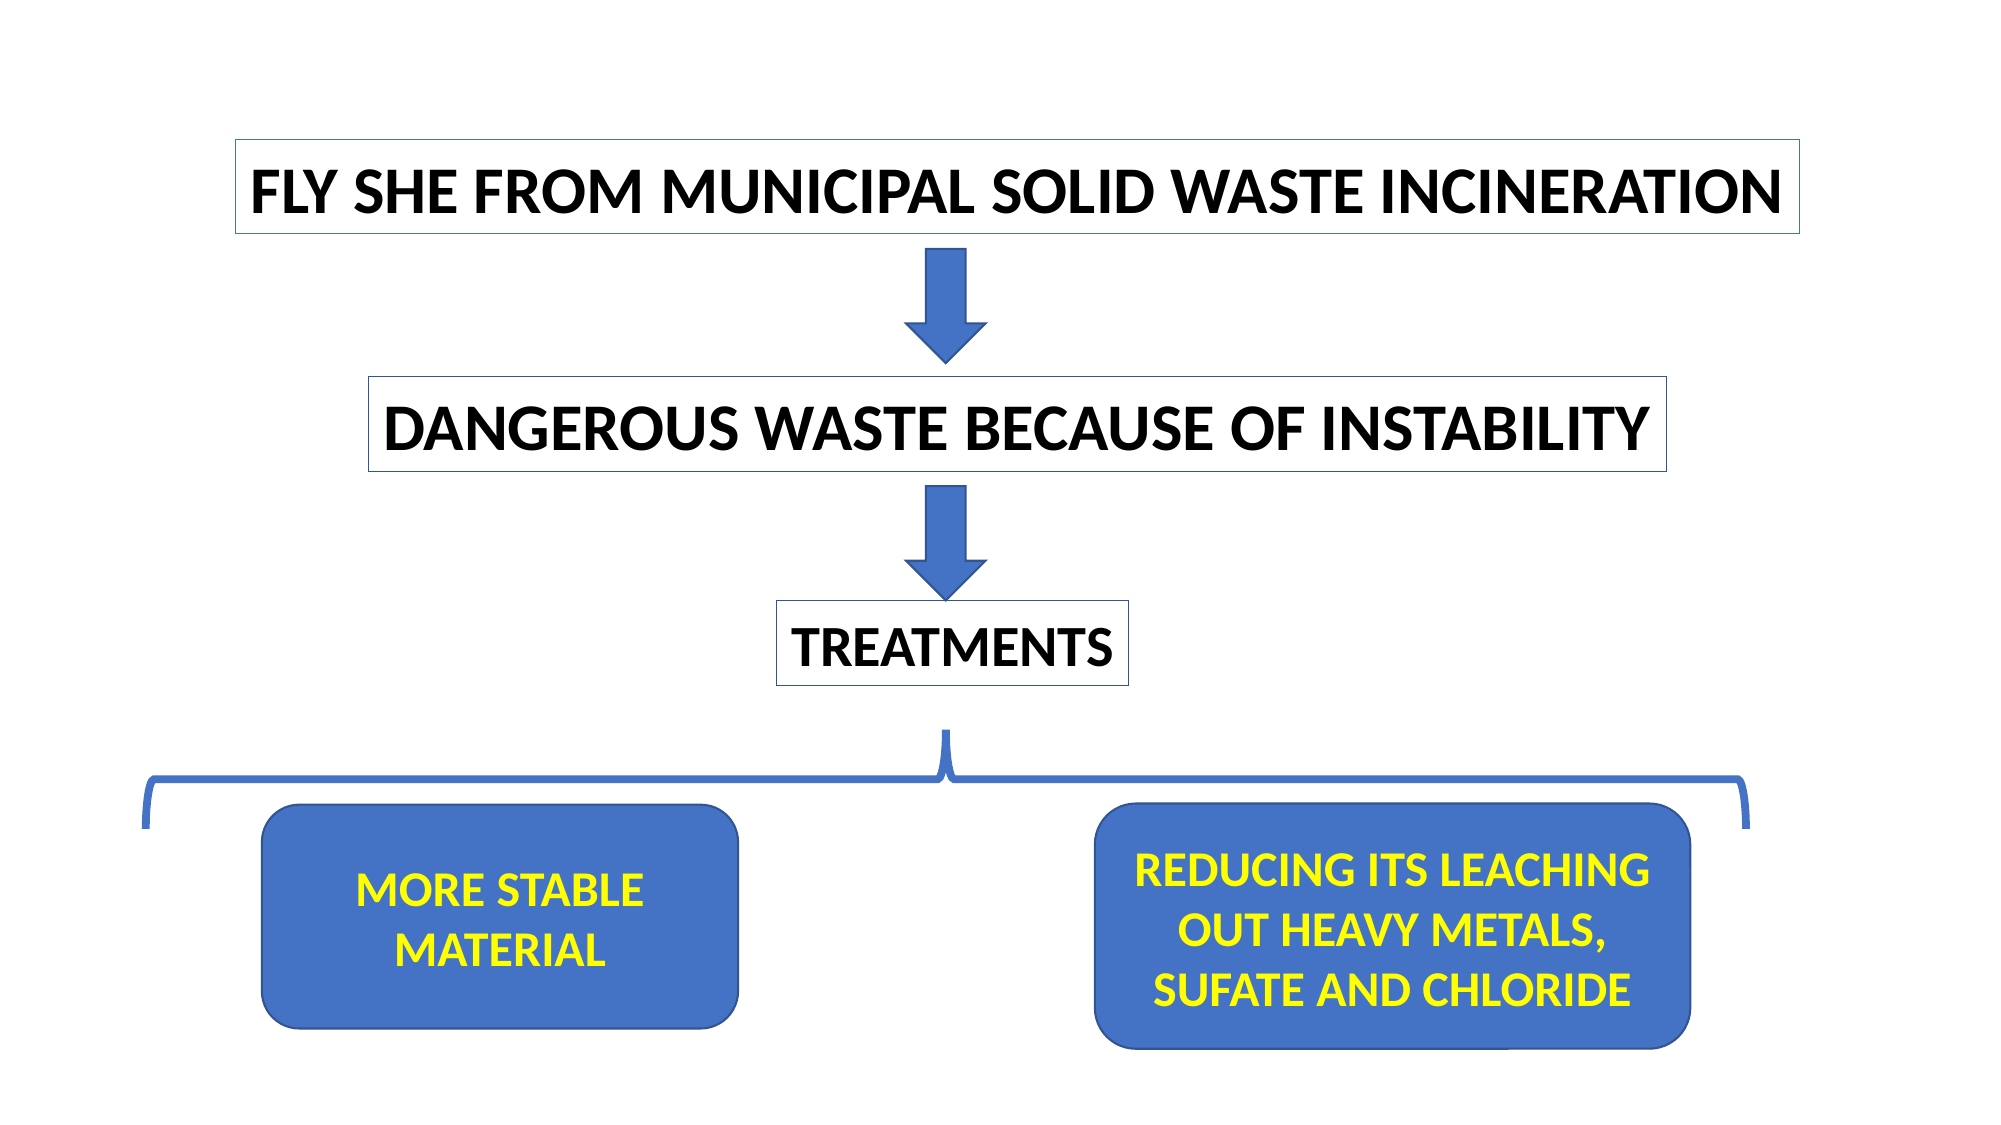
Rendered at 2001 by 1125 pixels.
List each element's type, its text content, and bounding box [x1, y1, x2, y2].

text_box [903, 247, 989, 365]
text_box [145, 729, 1747, 829]
text_box DANGEROUS WASTE BECAUSE OF INSTABILITY [368, 376, 1667, 472]
text_box FLY SHE FROM MUNICIPAL SOLID WASTE INCINERATION [235, 139, 1800, 234]
text_box REDUCING ITS LEACHING OUT HEAVY METALS, SUFATE AND CHLORIDE [1093, 829, 1692, 1050]
text_box [903, 485, 989, 602]
text_box TREATMENTS [776, 600, 1129, 686]
text_box MORE STABLE MATERIAL [260, 829, 740, 1030]
